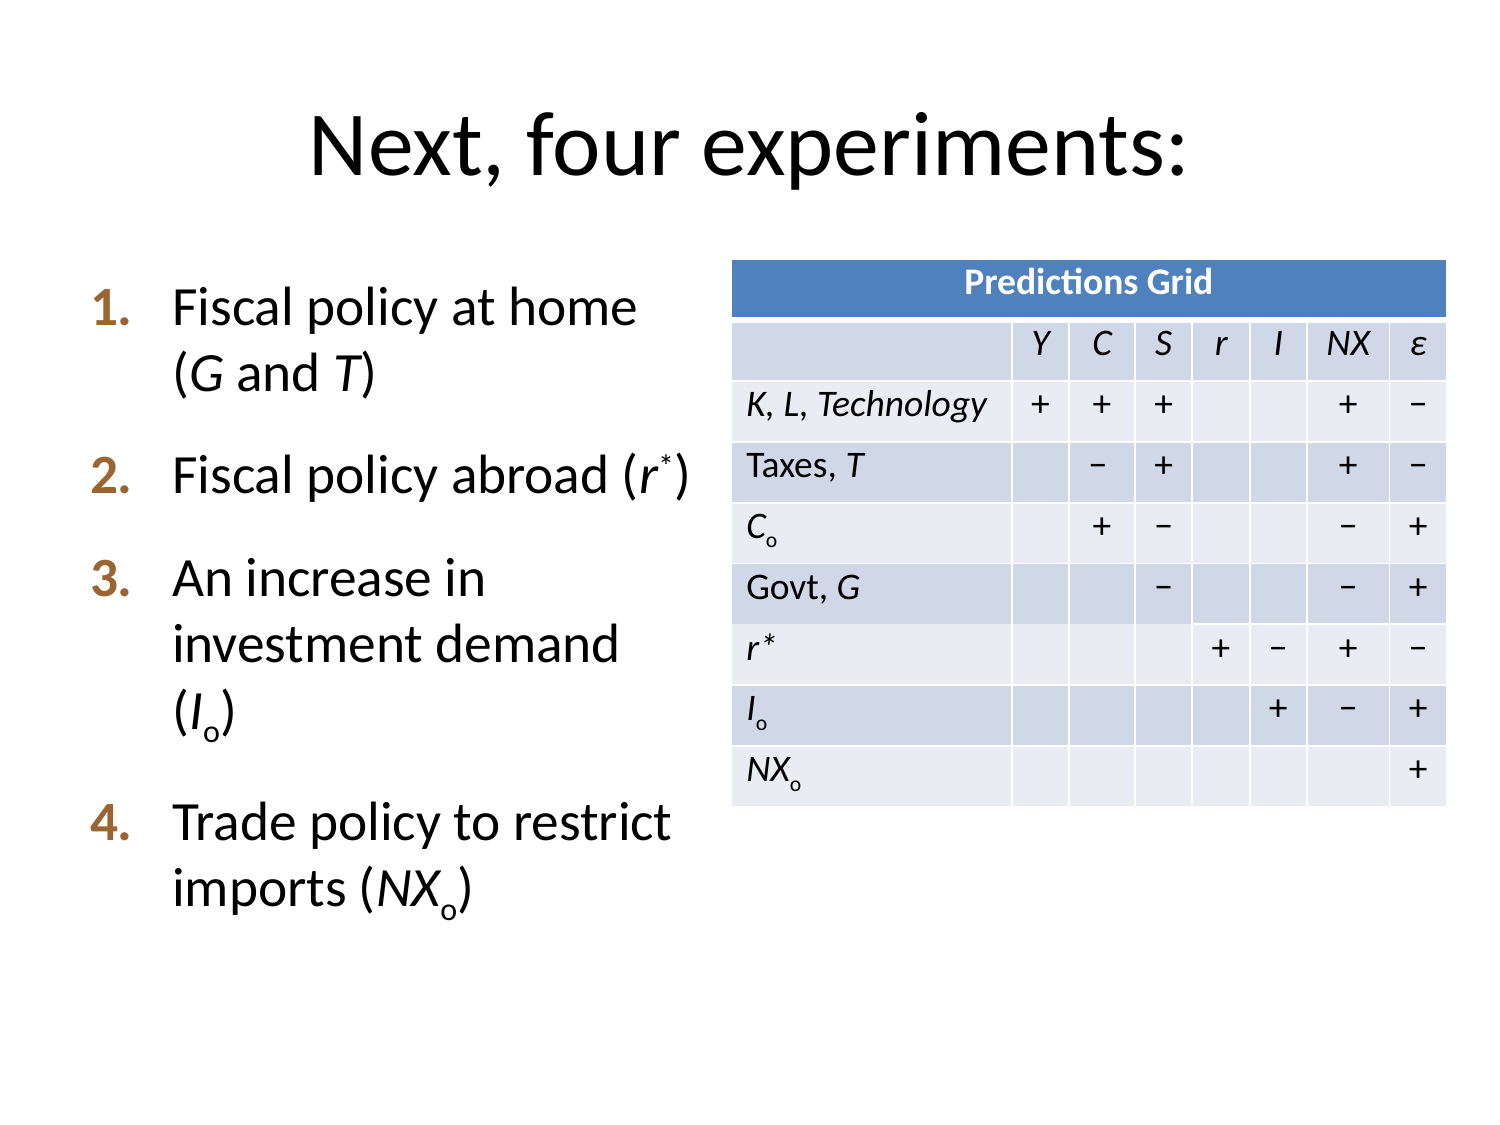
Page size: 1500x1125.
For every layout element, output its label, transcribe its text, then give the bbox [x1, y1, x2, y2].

table_cell + [1390, 564, 1446, 623]
table_cell [1013, 747, 1068, 806]
table_cell [1070, 686, 1134, 745]
table_cell [1251, 443, 1306, 502]
table_cell − [1308, 686, 1389, 745]
table_cell − [1070, 443, 1134, 502]
table_header Predictions Grid [732, 260, 1446, 317]
table_cell + [1136, 382, 1191, 441]
table_cell [1193, 747, 1249, 806]
table_cell Y [1013, 323, 1068, 380]
table_cell C [1070, 323, 1134, 380]
table_cell [1013, 624, 1068, 684]
table_cell [1251, 504, 1306, 563]
table_cell [1251, 382, 1306, 441]
table_cell + [1136, 443, 1191, 502]
table_cell [1136, 624, 1191, 684]
table_cell [1308, 747, 1389, 806]
table_cell NX [1308, 323, 1389, 380]
list 1. Fiscal policy at home (G and T) 2. Fiscal policy abroad (r*) 3. An increase in investment demand (Io) 4. Trade policy to restrict imports (NXo) [75, 262, 713, 1005]
title Next, four experiments: [75, 45, 1425, 233]
table_cell + [1070, 504, 1134, 563]
table_cell [1251, 747, 1306, 806]
table_cell [1070, 564, 1134, 624]
table_cell − [1308, 564, 1389, 623]
table_cell − [1251, 625, 1306, 684]
table_cell [1193, 504, 1249, 563]
table_cell [1013, 564, 1068, 624]
table_cell [732, 323, 1011, 380]
table_cell − [1390, 382, 1446, 441]
table_cell [1013, 443, 1068, 502]
table_cell − [1390, 443, 1446, 502]
table_cell [1136, 747, 1191, 806]
table_cell + [1308, 382, 1389, 441]
table_cell + [1390, 747, 1446, 806]
table_cell + [1308, 443, 1389, 502]
table_cell I [1251, 323, 1306, 380]
table_cell − [1390, 625, 1446, 684]
table_cell Co [732, 504, 1011, 563]
table_cell − [1308, 504, 1389, 563]
table_cell + [1251, 686, 1306, 745]
table_cell + [1070, 382, 1134, 441]
table_cell + [1390, 504, 1446, 563]
table_cell Taxes, T [732, 443, 1011, 502]
table_cell [1136, 686, 1191, 745]
table_cell NXo [732, 747, 1011, 806]
table_cell − [1136, 564, 1191, 624]
table_cell [1193, 382, 1249, 441]
table_cell + [1013, 382, 1068, 441]
table_cell [1251, 564, 1306, 623]
table_cell r* [732, 624, 1011, 684]
table_cell ε [1390, 323, 1446, 380]
table_cell [1193, 686, 1249, 745]
table_cell [1013, 686, 1068, 745]
table_cell [1070, 624, 1134, 684]
table_cell + [1308, 625, 1389, 684]
table_cell [1013, 504, 1068, 563]
table_cell + [1193, 625, 1249, 684]
table_cell r [1193, 323, 1249, 380]
table_cell K, L, Technology [732, 382, 1011, 441]
table_cell S [1136, 323, 1191, 380]
table_cell Govt, G [732, 564, 1011, 624]
table_cell [1193, 564, 1249, 623]
table_cell [1193, 443, 1249, 502]
table_cell − [1136, 504, 1191, 563]
table_cell [1070, 747, 1134, 806]
table_cell + [1390, 686, 1446, 745]
table_cell Io [732, 686, 1011, 745]
